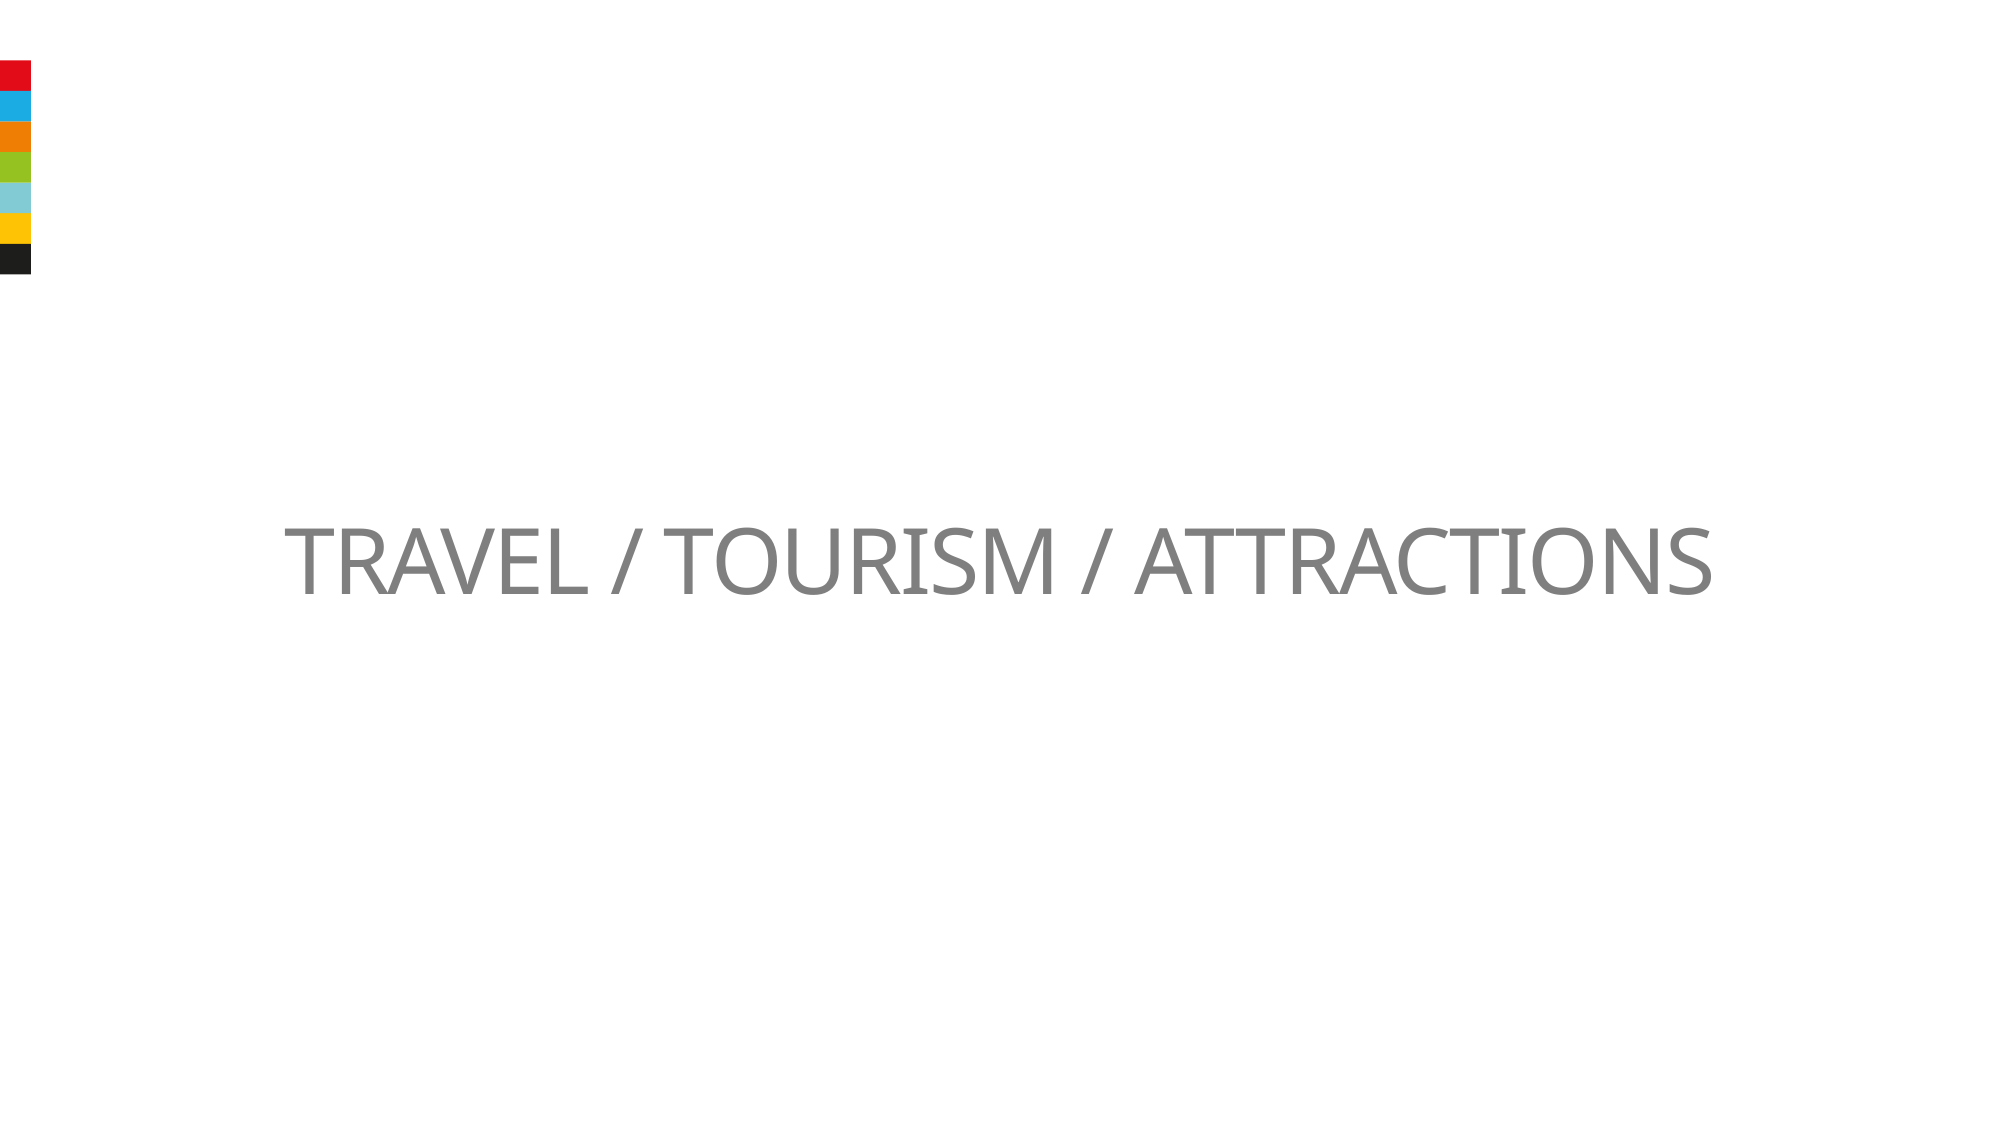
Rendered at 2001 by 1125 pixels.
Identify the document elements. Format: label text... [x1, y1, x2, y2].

list TRAVEL / TOURISM / ATTRACTIONS [264, 395, 1736, 735]
